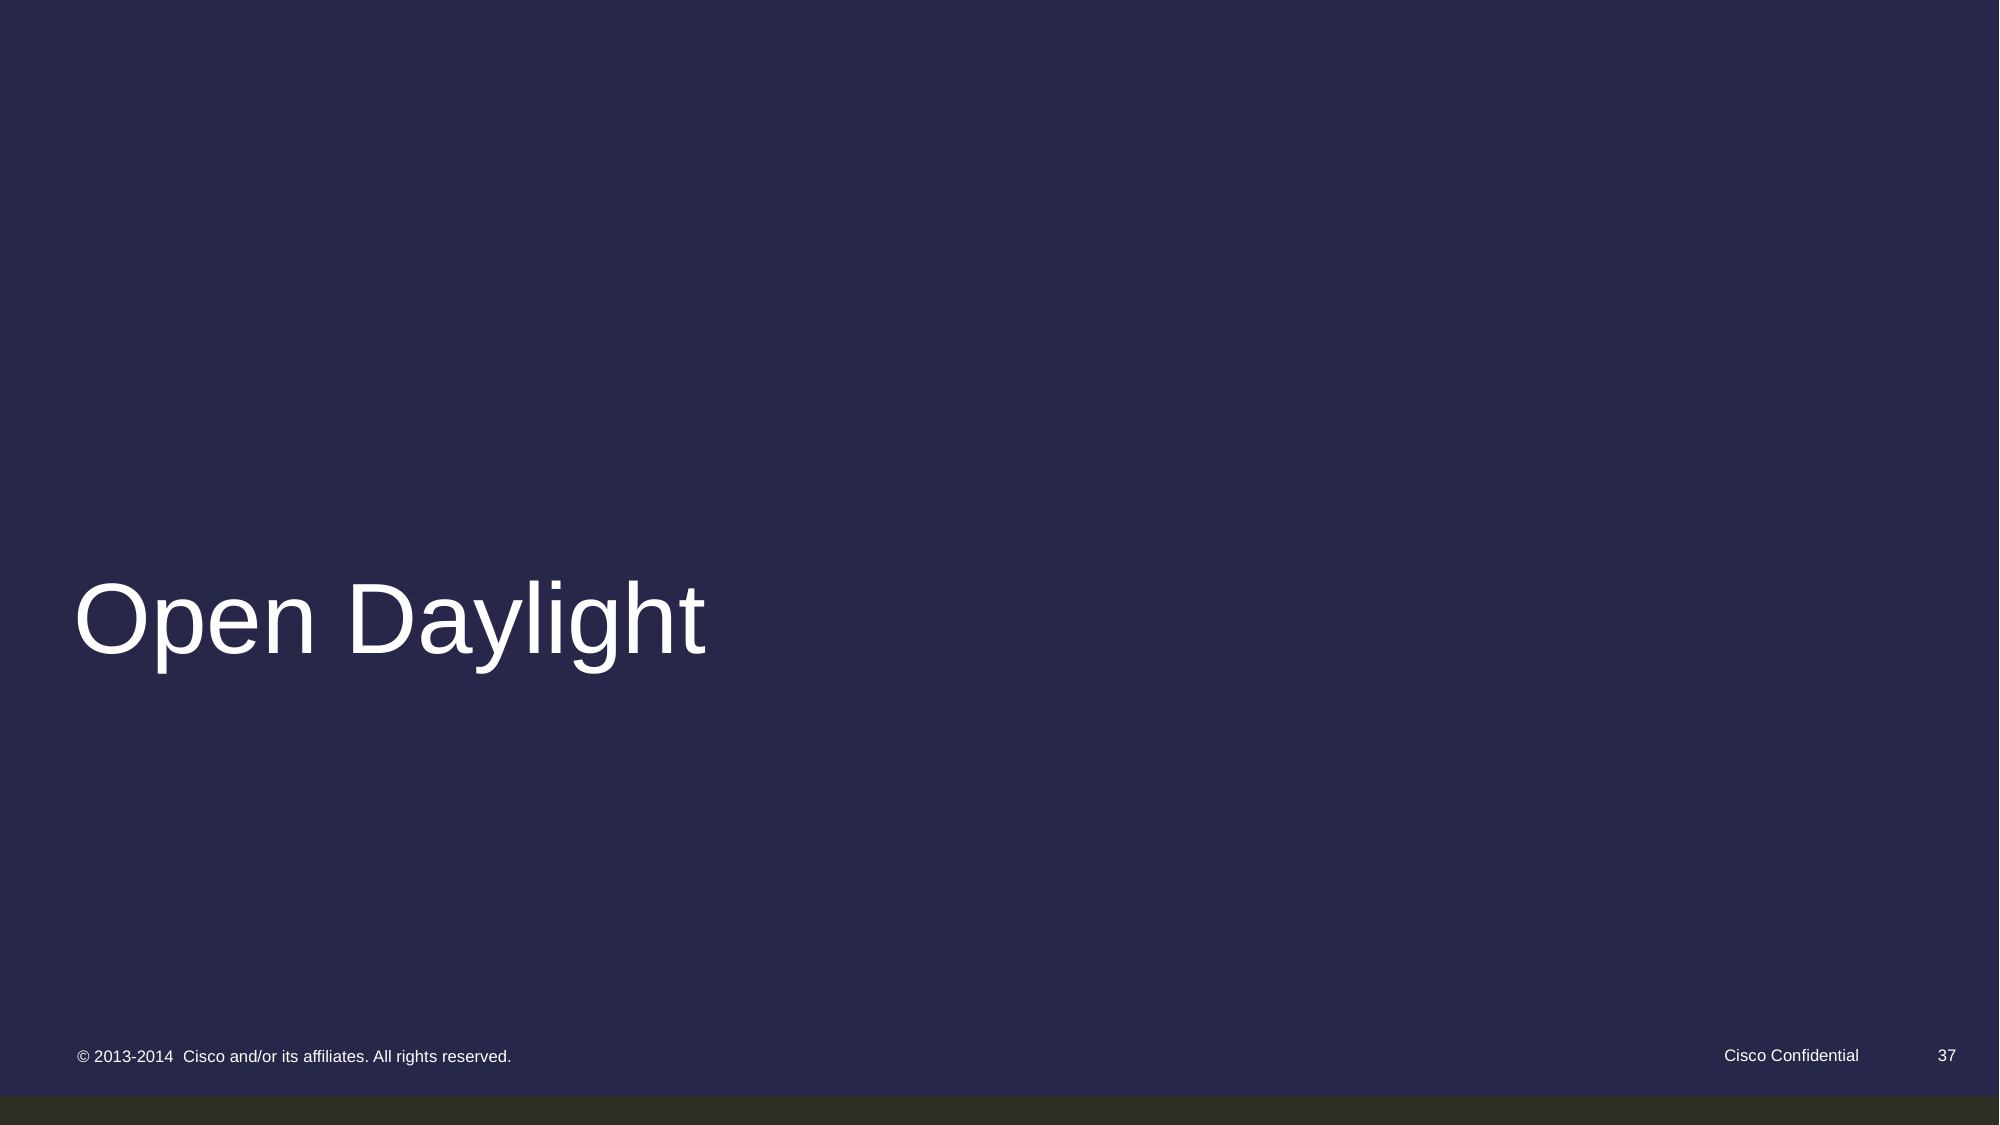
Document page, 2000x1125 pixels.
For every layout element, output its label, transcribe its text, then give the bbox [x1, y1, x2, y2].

title Open Daylight [53, 123, 1869, 686]
